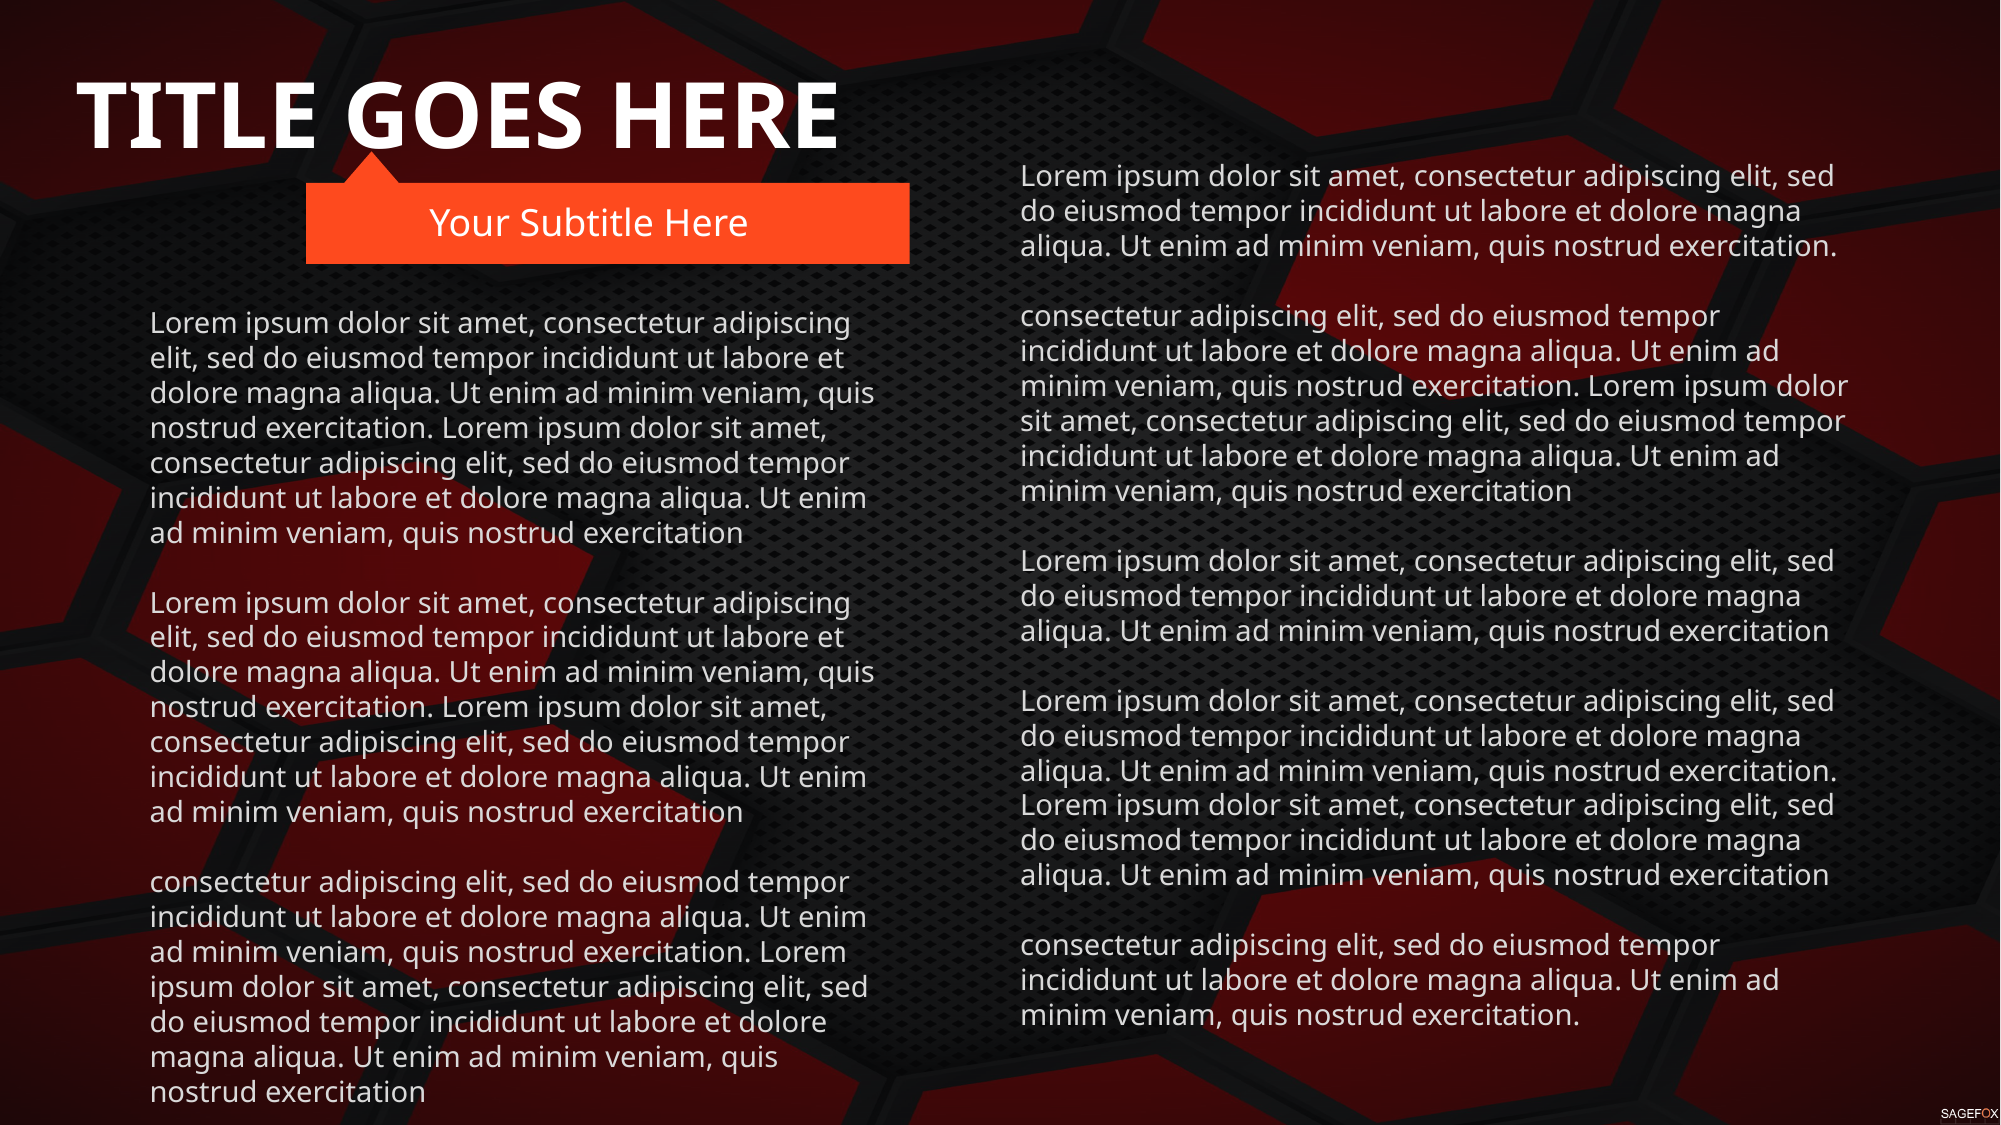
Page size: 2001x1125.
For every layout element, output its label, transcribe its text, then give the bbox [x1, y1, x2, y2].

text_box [306, 151, 910, 264]
picture [0, 0, 2001, 1125]
text_box Lorem ipsum dolor sit amet, consectetur adipiscing elit, sed do eiusmod tempor incididunt ut labore et dolore magna aliqua. Ut enim ad minim veniam, quis nostrud exercitation. Lorem ipsum dolor sit amet, consectetur adipiscing elit, sed do eiusmod tempor incididunt ut labore et dolore magna aliqua. Ut enim ad minim veniam, quis nostrud exercitation Lorem ipsum dolor sit amet, consectetur adipiscing elit, sed do eiusmod tempor incididunt ut labore et dolore magna aliqua. Ut enim ad minim veniam, quis nostrud exercitation. Lorem ipsum dolor sit amet, consectetur adipiscing elit, sed do eiusmod tempor incididunt ut labore et dolore magna aliqua. Ut enim ad minim veniam, quis nostrud exercitation consectetur adipiscing elit, sed do eiusmod tempor incididunt ut labore et dolore magna aliqua. Ut enim ad minim veniam, quis nostrud exercitation. Lorem ipsum dolor sit amet, consectetur adipiscing elit, sed do eiusmod tempor incididunt ut labore et dolore magna aliqua. Ut enim ad minim veniam, quis nostrud exercitation [134, 296, 897, 1125]
text_box Lorem ipsum dolor sit amet, consectetur adipiscing elit, sed do eiusmod tempor incididunt ut labore et dolore magna aliqua. Ut enim ad minim veniam, quis nostrud exercitation. consectetur adipiscing elit, sed do eiusmod tempor incididunt ut labore et dolore magna aliqua. Ut enim ad minim veniam, quis nostrud exercitation. Lorem ipsum dolor sit amet, consectetur adipiscing elit, sed do eiusmod tempor incididunt ut labore et dolore magna aliqua. Ut enim ad minim veniam, quis nostrud exercitation Lorem ipsum dolor sit amet, consectetur adipiscing elit, sed do eiusmod tempor incididunt ut labore et dolore magna aliqua. Ut enim ad minim veniam, quis nostrud exercitation Lorem ipsum dolor sit amet, consectetur adipiscing elit, sed do eiusmod tempor incididunt ut labore et dolore magna aliqua. Ut enim ad minim veniam, quis nostrud exercitation. Lorem ipsum dolor sit amet, consectetur adipiscing elit, sed do eiusmod tempor incididunt ut labore et dolore magna aliqua. Ut enim ad minim veniam, quis nostrud exercitation consectetur adipiscing elit, sed do eiusmod tempor incididunt ut labore et dolore magna aliqua. Ut enim ad minim veniam, quis nostrud exercitation. [1005, 150, 1876, 1039]
text_box TITLE GOES HERE [60, 49, 965, 175]
